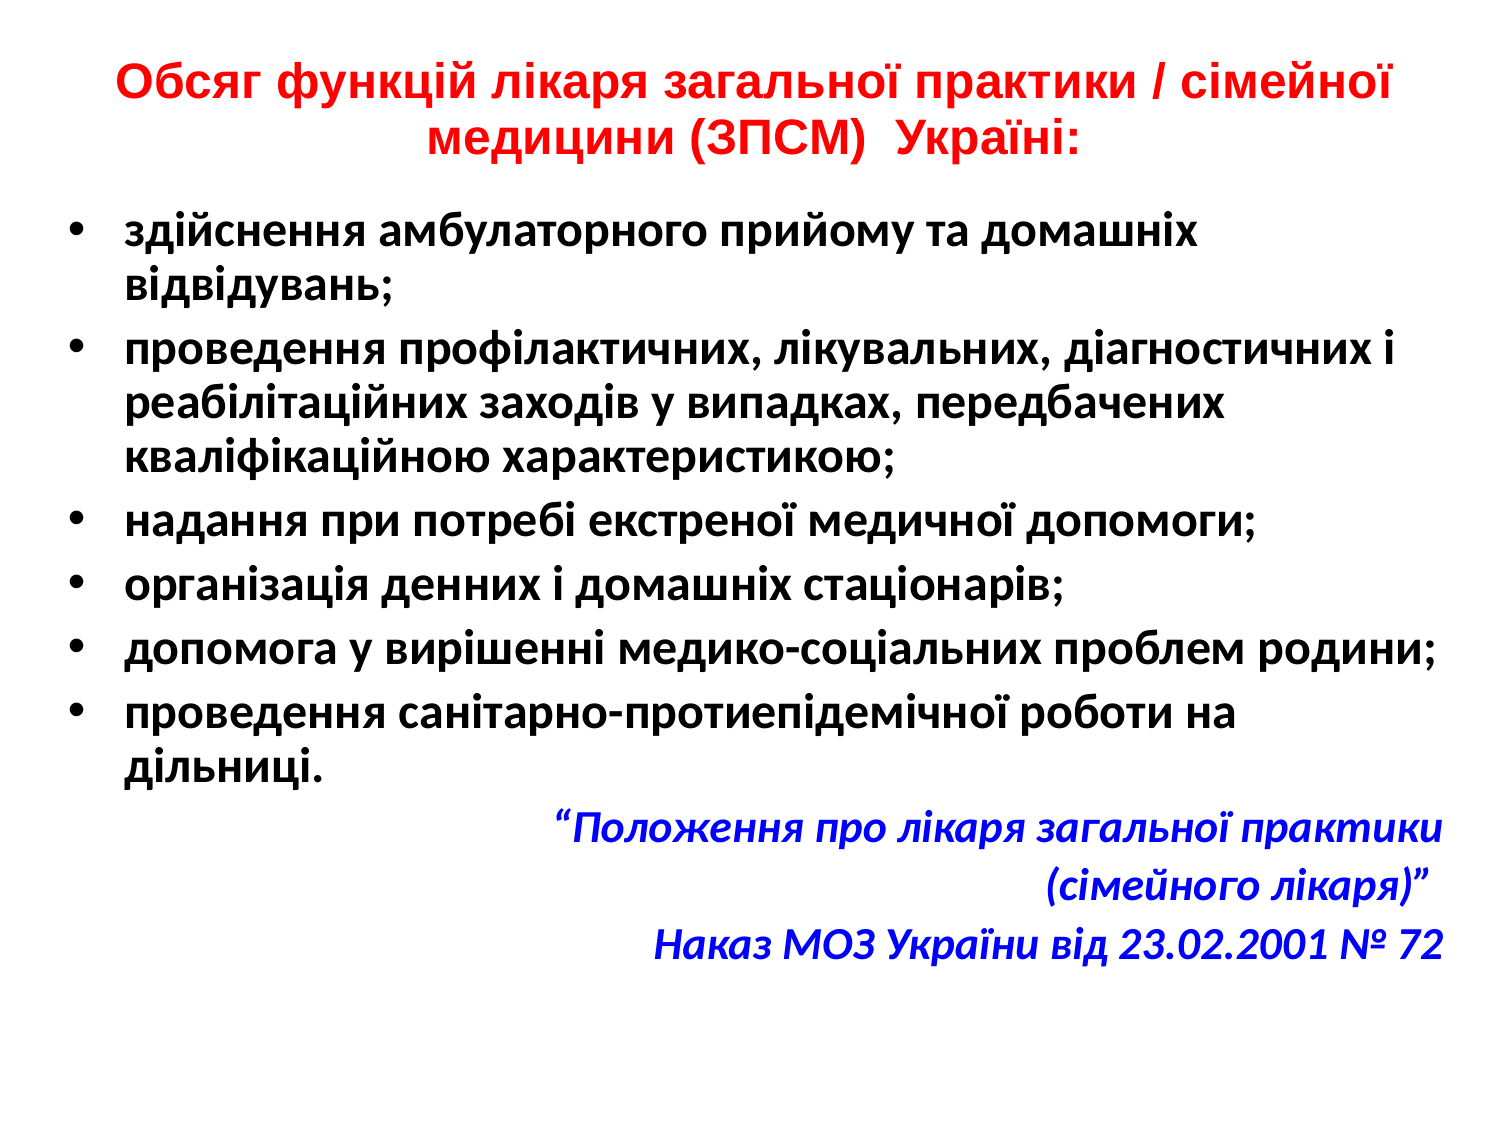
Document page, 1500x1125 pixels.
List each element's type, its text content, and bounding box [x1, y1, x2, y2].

text_box здійснення амбулаторного прийому та домашніх відвідувань; проведення профілактичних, лікувальних, діагностичних і реабілітаційних заходів у випадках, передбачених кваліфікаційною характеристикою; надання при потребі екстреної медичної допомоги; організація денних і домашніх стаціонарів; допомога у вирішенні медико-соціальних проблем родини; проведення санітарно-протиепідемічної роботи на дільниці. “Положення про лікаря загальної практики (сімейного лікаря)” Наказ МОЗ України від 23.02.2001 № 72 [53, 196, 1459, 1071]
text_box Обсяг функцій лікаря загальної практики / сімейної медицини (ЗПСМ) Україні: [74, 45, 1435, 173]
